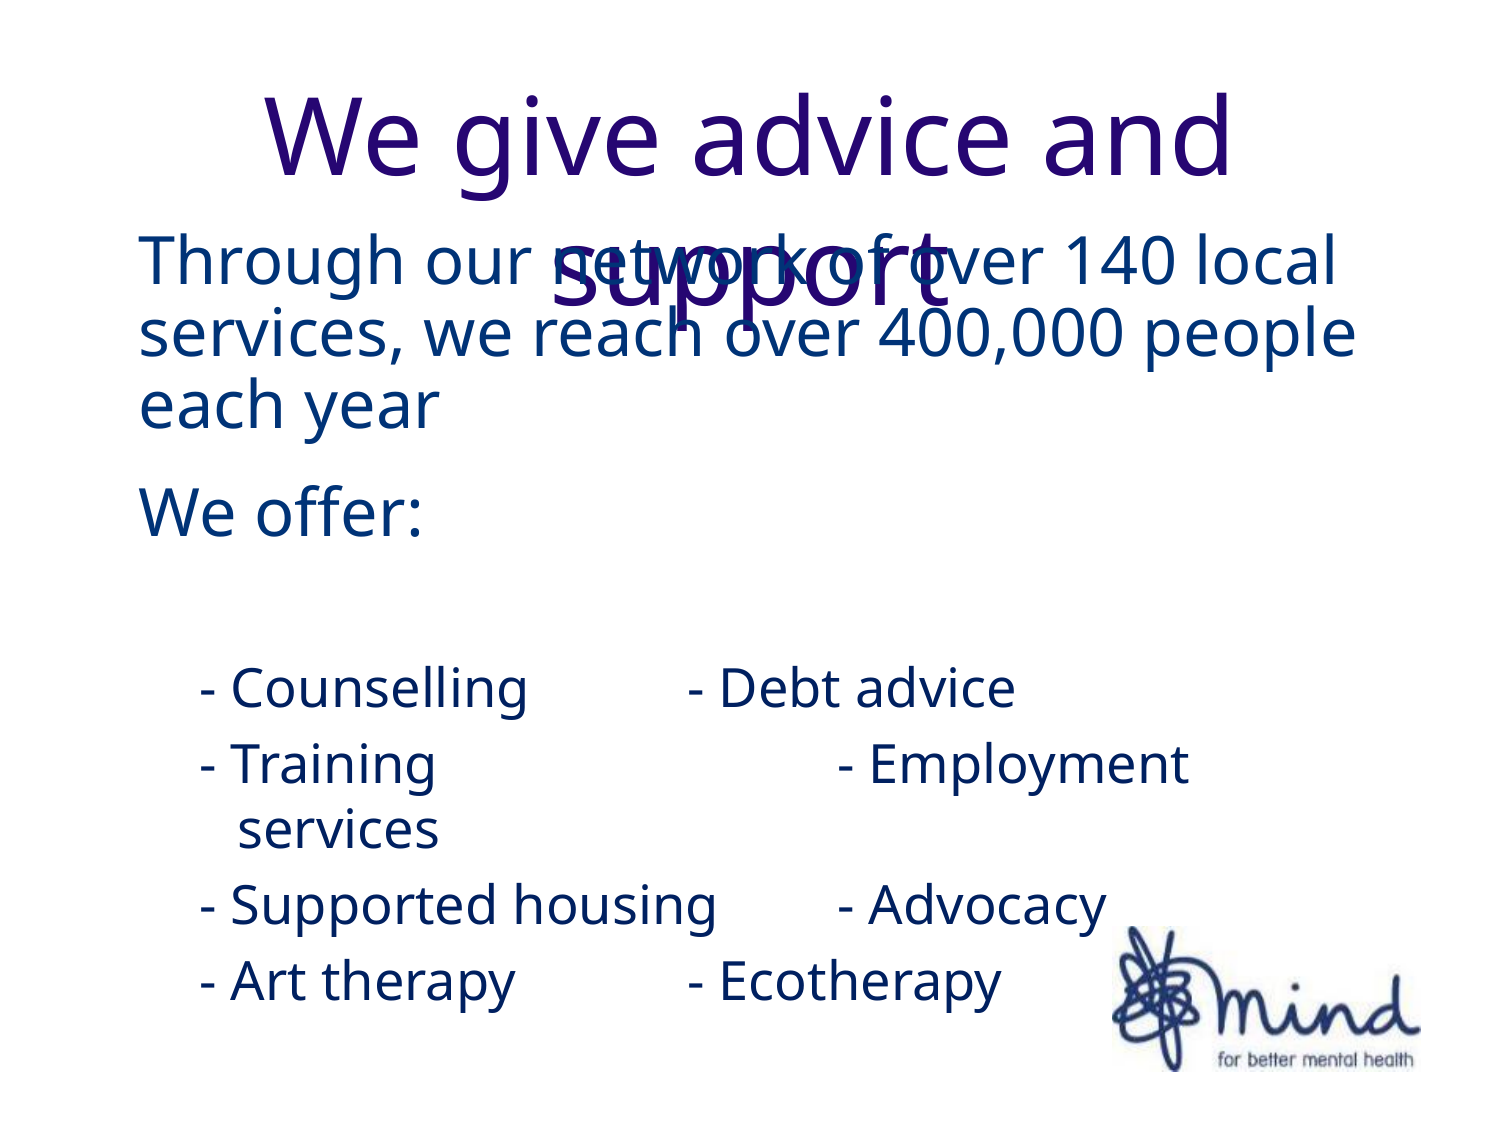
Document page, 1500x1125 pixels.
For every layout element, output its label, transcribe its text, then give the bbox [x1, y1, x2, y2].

title We give advice and support [103, 59, 1397, 278]
picture [1112, 926, 1421, 1072]
list Through our network of over 140 local services, we reach over 400,000 people each year We offer: - Counselling - Debt advice - Training - Employment services - Supported housing - Advocacy - Art therapy - Ecotherapy [123, 219, 1418, 934]
